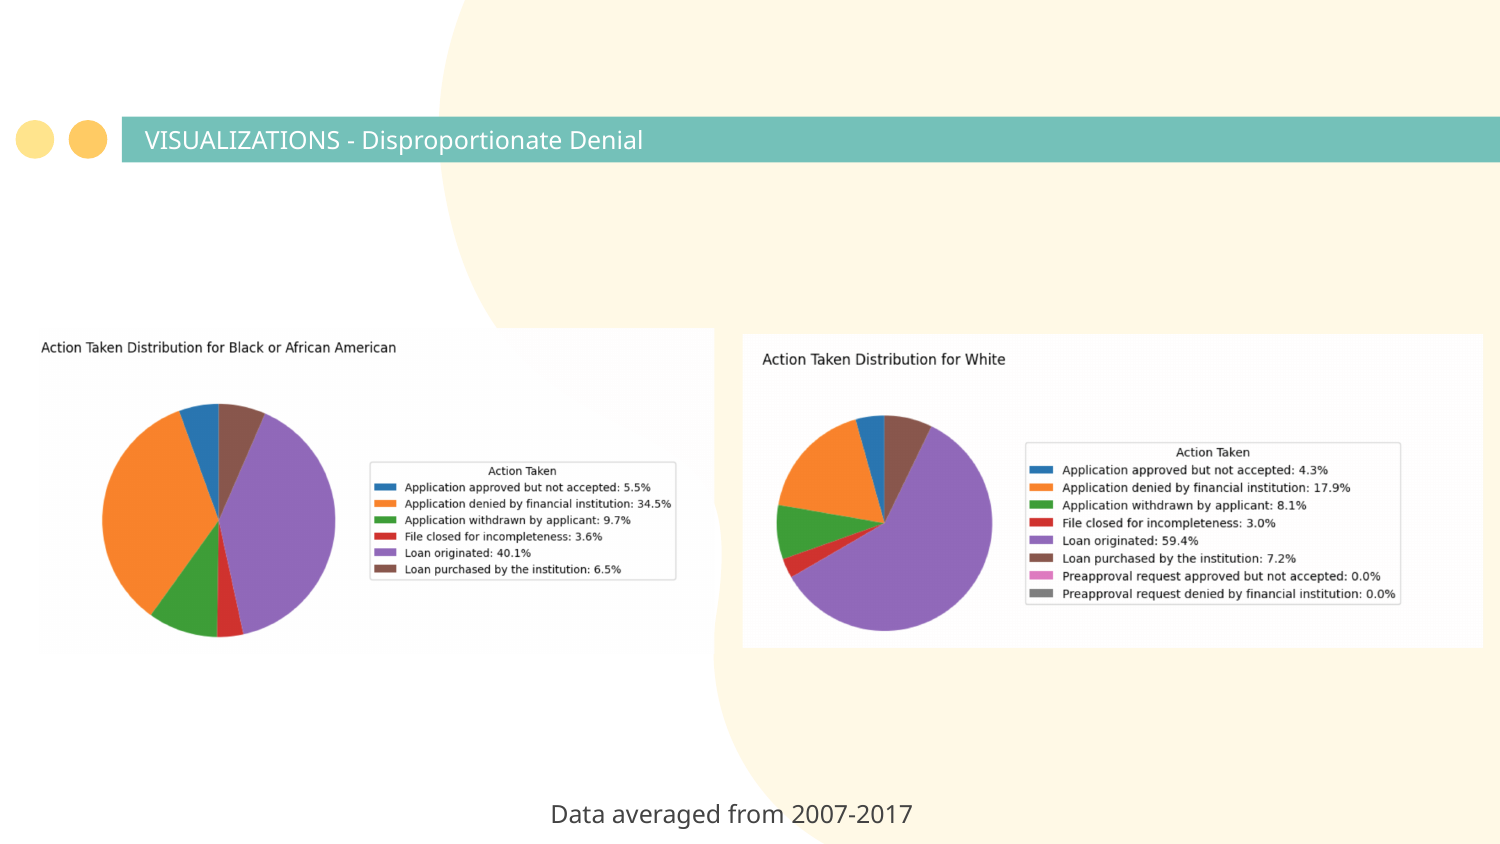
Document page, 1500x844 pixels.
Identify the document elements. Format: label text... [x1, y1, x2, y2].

text_box Data averaged from 2007-2017 [256, 783, 1209, 836]
picture [742, 334, 1484, 648]
picture [39, 328, 715, 654]
title VISUALIZATIONS - Disproportionate Denial [129, 118, 952, 170]
